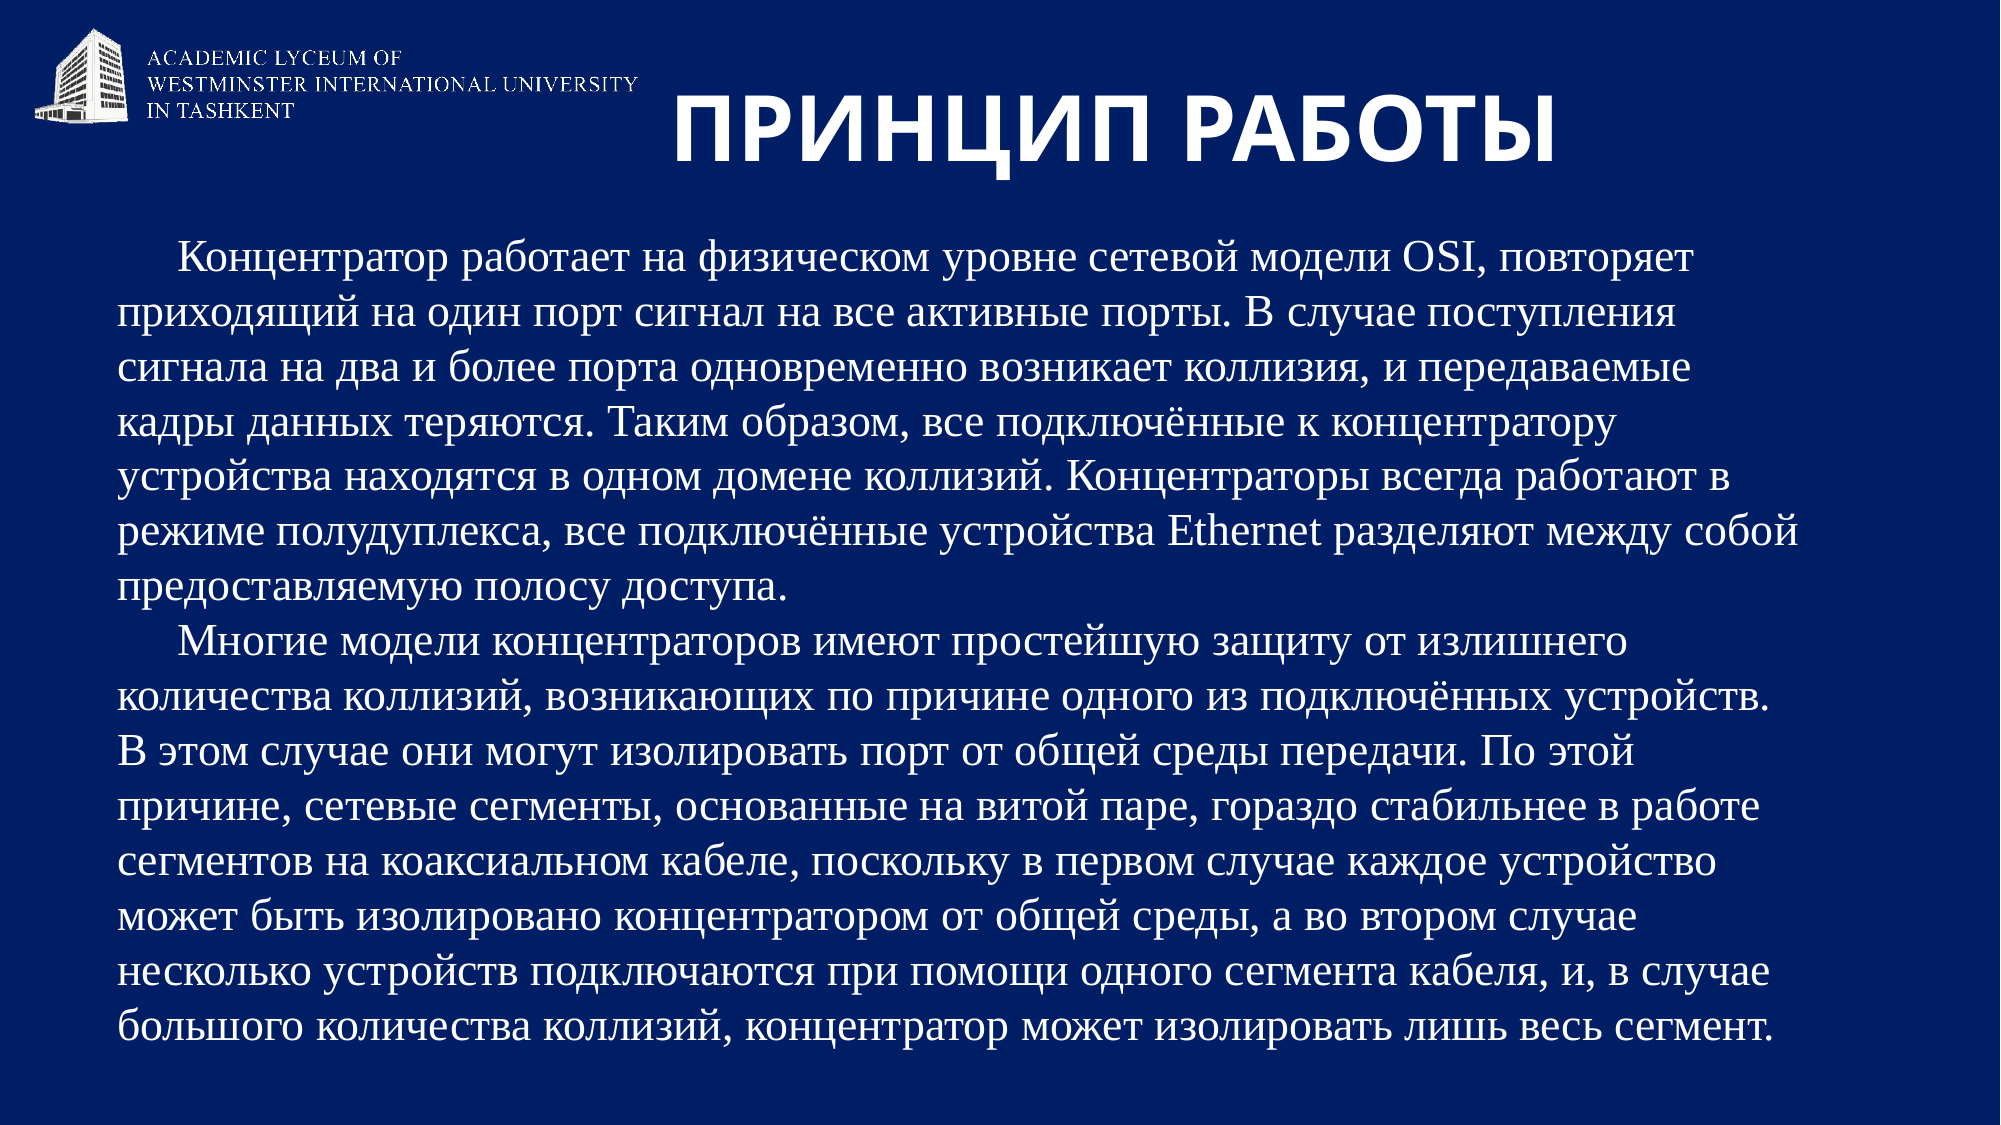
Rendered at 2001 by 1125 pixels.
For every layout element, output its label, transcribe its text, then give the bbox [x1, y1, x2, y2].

title ПРИНЦИП РАБОТЫ [252, 74, 1978, 200]
text_box Концентратор работает на физическом уровне сетевой модели OSI, повторяет приходящий на один порт сигнал на все активные порты. В случае поступления сигнала на два и более порта одновременно возникает коллизия, и передаваемые кадры данных теряются. Таким образом, все подключённые к концентратору устройства находятся в одном домене коллизий. Концентраторы всегда работают в режиме полудуплекса, все подключённые устройства Ethernet разделяют между собой предоставляемую полосу доступа. Многие модели концентраторов имеют простейшую защиту от излишнего количества коллизий, возникающих по причине одного из подключённых устройств. В этом случае они могут изолировать порт от общей среды передачи. По этой причине, сетевые сегменты, основанные на витой паре, гораздо стабильнее в работе сегментов на коаксиальном кабеле, поскольку в первом случае каждое устройство может быть изолировано концентратором от общей среды, а во втором случае несколько устройств подключаются при помощи одного сегмента кабеля, и, в случае большого количества коллизий, концентратор может изолировать лишь весь сегмент. [102, 217, 1828, 1058]
picture [32, 25, 638, 125]
